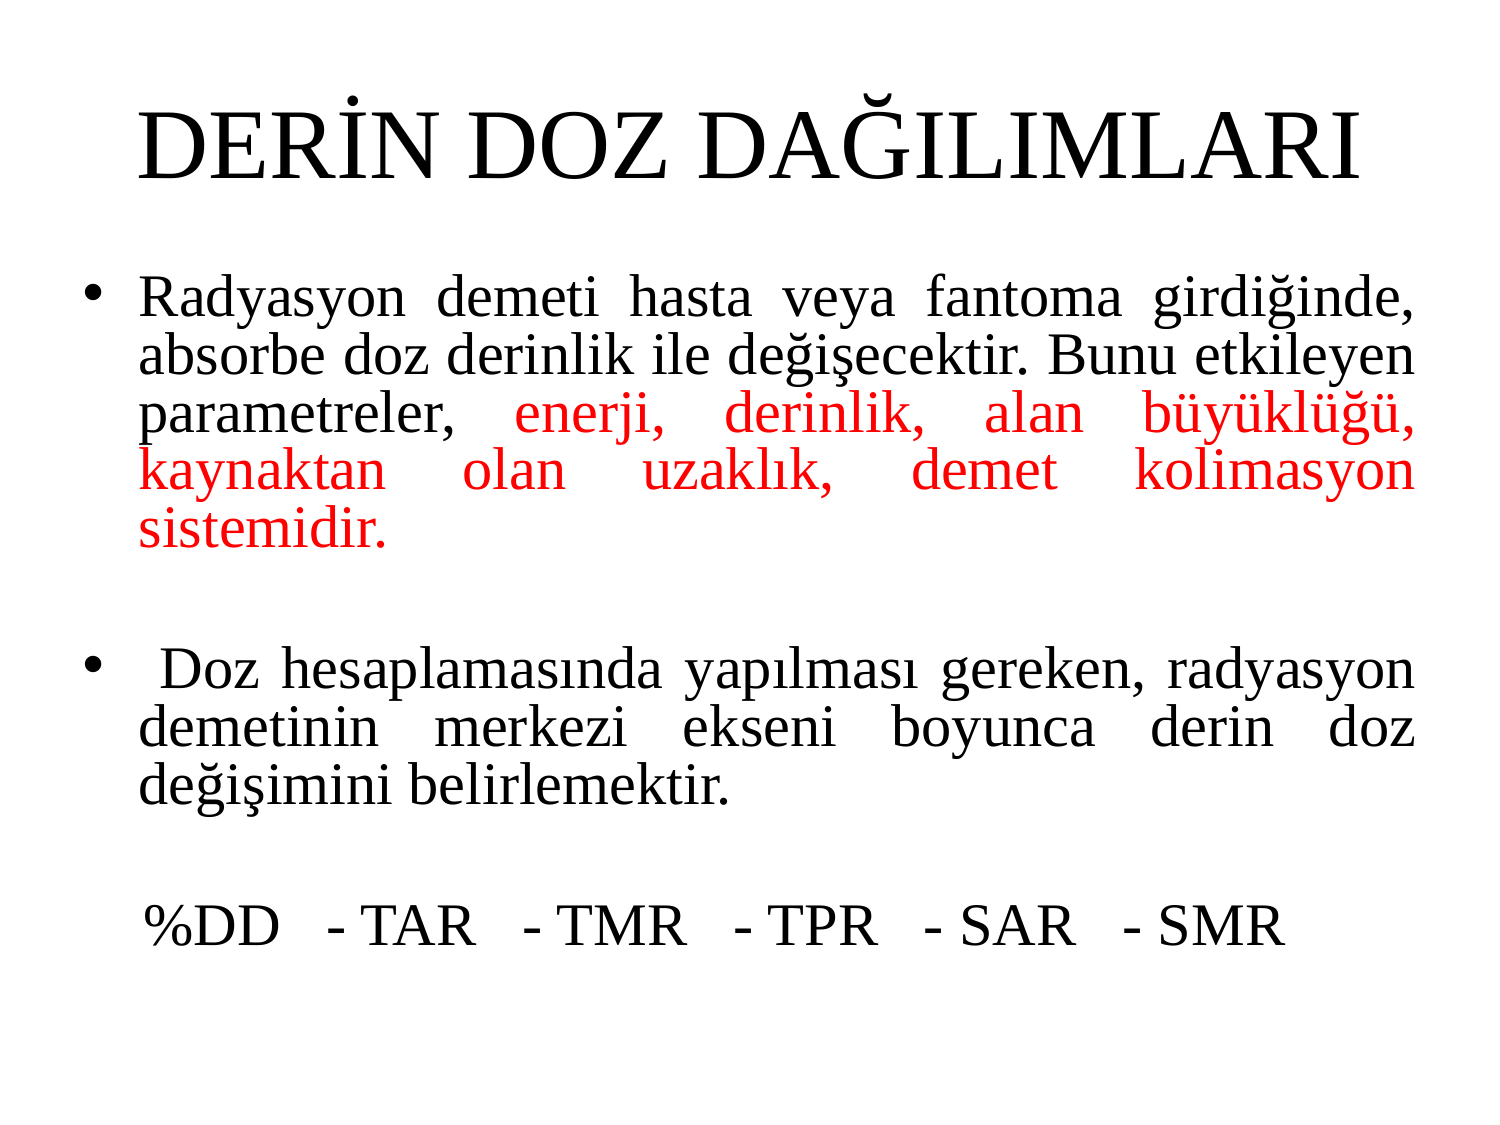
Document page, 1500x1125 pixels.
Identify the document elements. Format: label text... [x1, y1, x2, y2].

title DERİN DOZ DAĞILIMLARI [74, 44, 1426, 234]
list Radyasyon demeti hasta veya fantoma girdiğinde, absorbe doz derinlik ile değişecektir. Bunu etkileyen parametreler, enerji, derinlik, alan büyüklüğü, kaynaktan olan uzaklık, demet kolimasyon sistemidir. Doz hesaplamasında yapılması gereken, radyasyon demetinin merkezi ekseni boyunca derin doz değişimini belirlemektir. %DD - TAR - TMR - TPR - SAR - SMR [74, 261, 1426, 1006]
